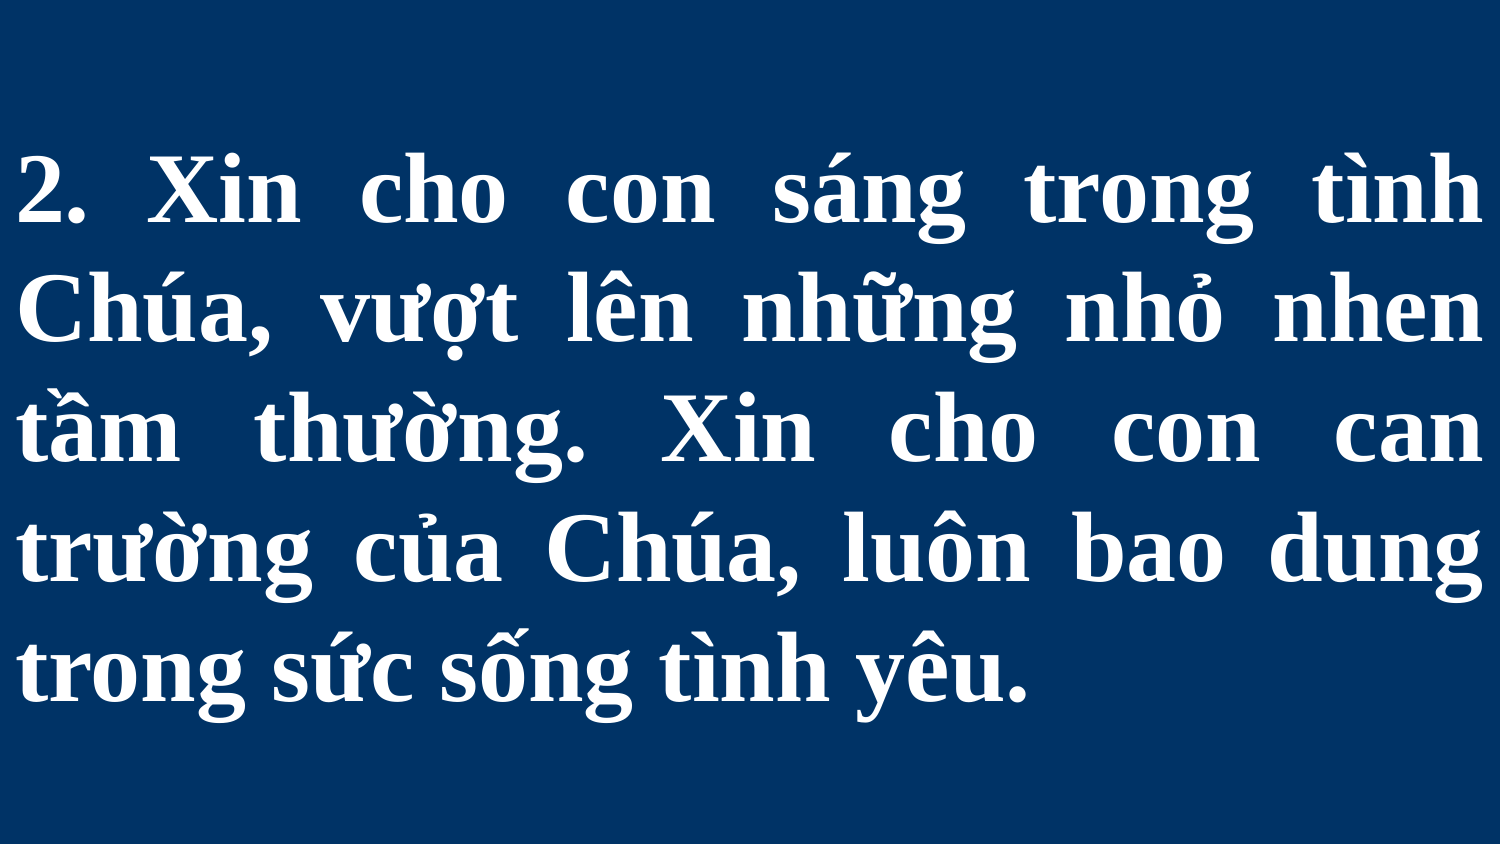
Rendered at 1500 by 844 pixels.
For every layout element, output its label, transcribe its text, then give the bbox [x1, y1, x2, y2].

title 2. Xin cho con sáng trong tình Chúa, vượt lên những nhỏ nhen tầm thường. Xin cho con can trường của Chúa, luôn bao dung trong sức sống tình yêu. [0, 0, 1500, 844]
